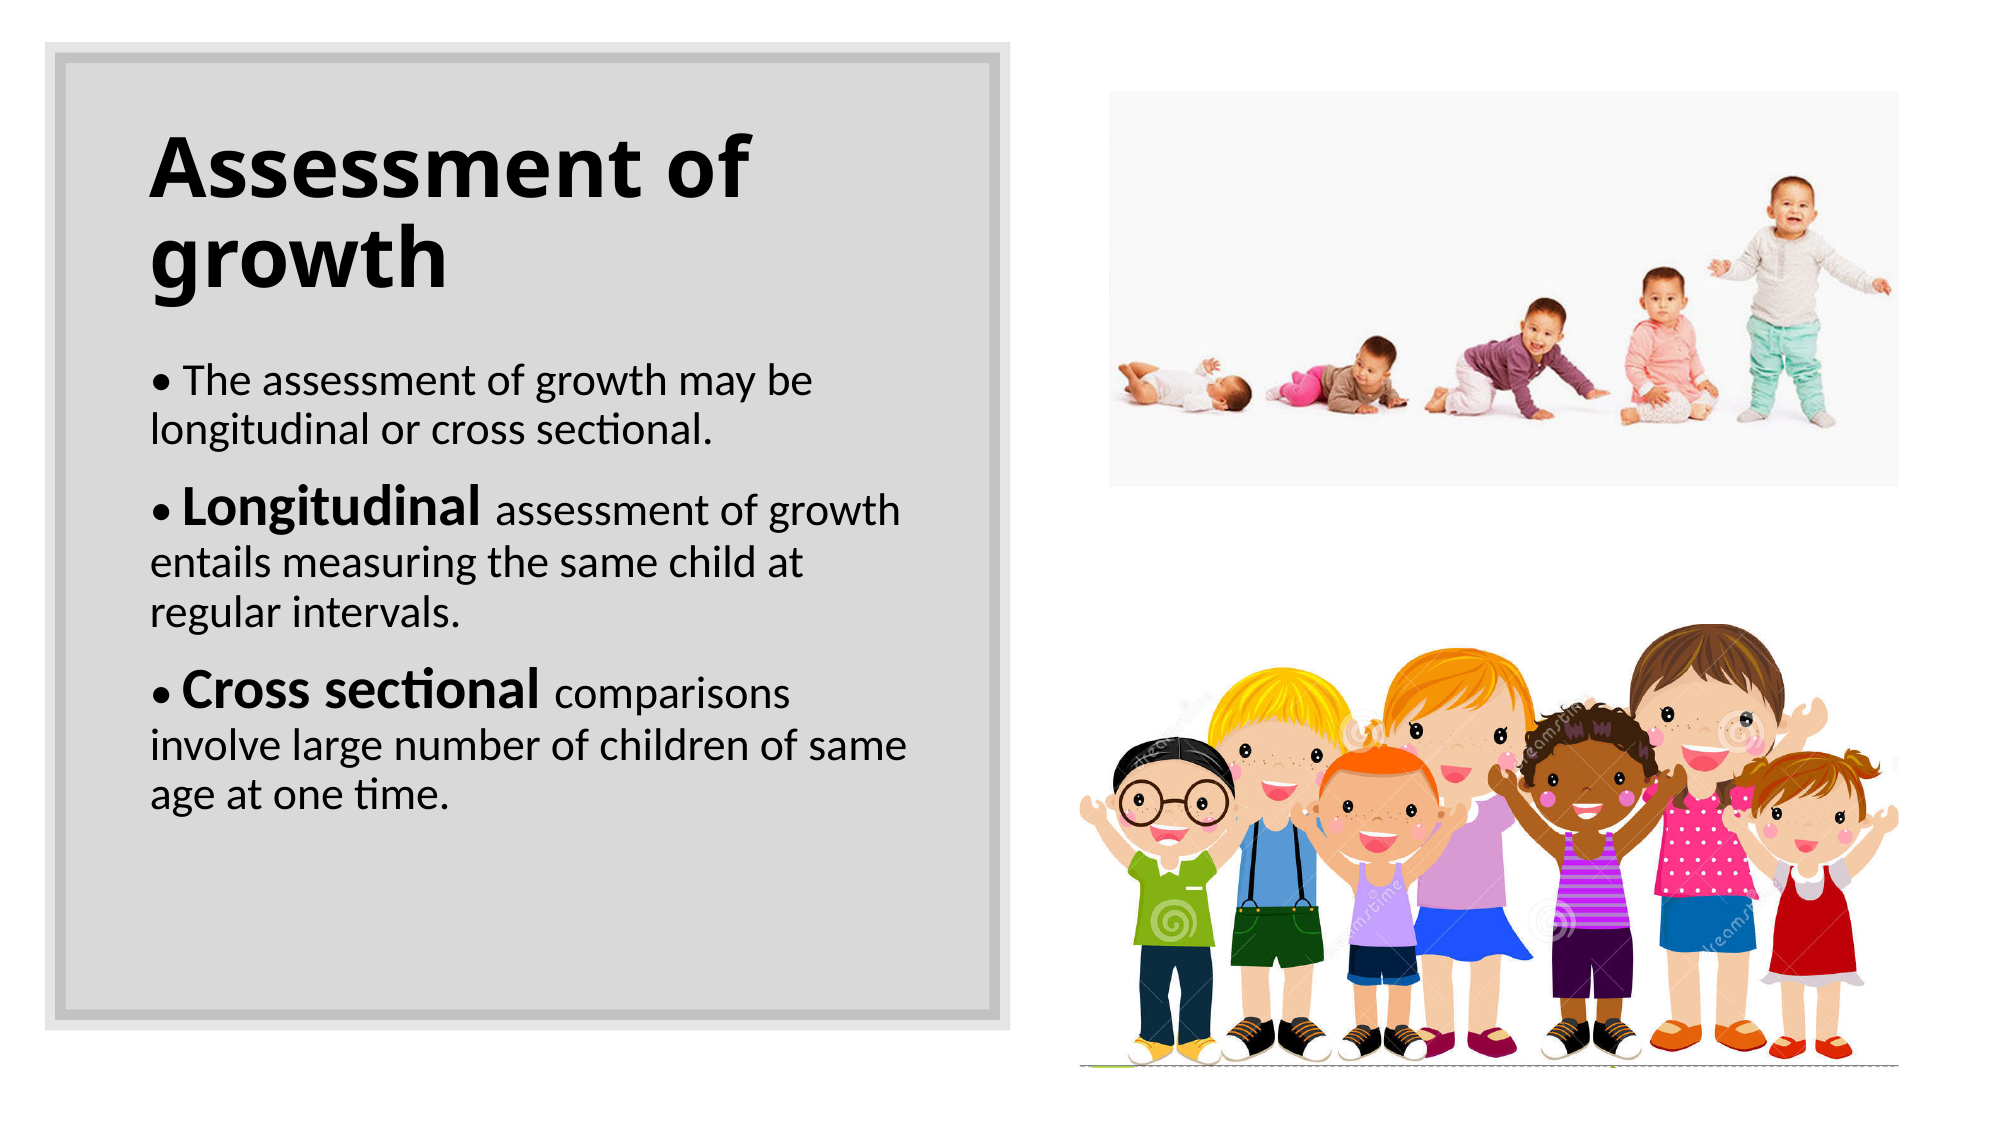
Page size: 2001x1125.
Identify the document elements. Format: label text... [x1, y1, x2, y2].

text_box [54, 52, 1001, 1021]
list • The assessment of growth may be longitudinal or cross sectional. • Longitudinal assessment of growth entails measuring the same child at regular intervals. • Cross sectional comparisons involve large number of children of same age at one time. [134, 348, 941, 981]
title Assessment of growth [134, 105, 941, 326]
picture [1079, 624, 1899, 1068]
picture [1109, 91, 1899, 487]
